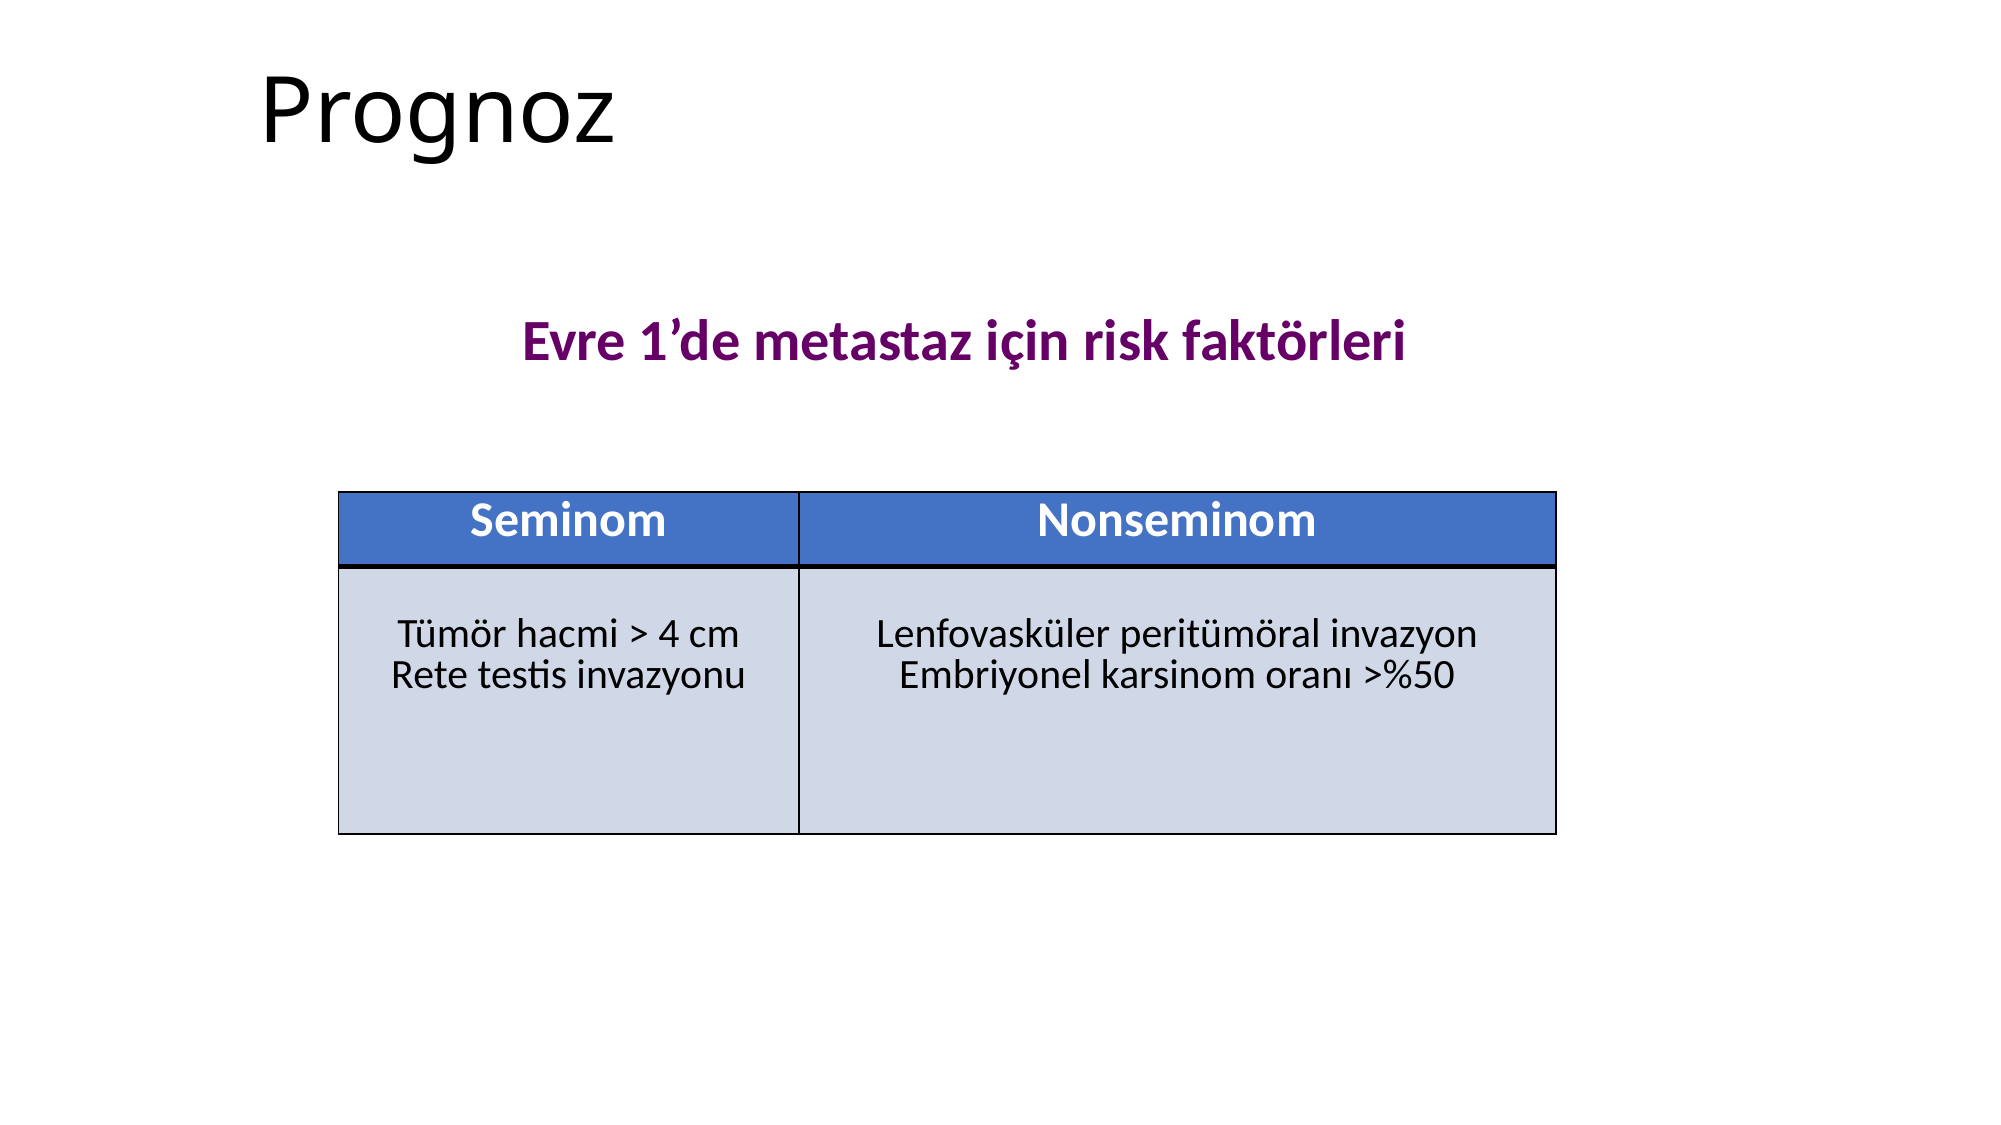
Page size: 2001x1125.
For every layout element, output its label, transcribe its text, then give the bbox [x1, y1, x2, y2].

table_cell Lenfovasküler peritümöral invazyon Embriyonel karsinom oranı >%50 [800, 569, 1555, 833]
table_header Nonseminom [800, 493, 1555, 564]
table_cell Tümör hacmi > 4 cm Rete testis invazyonu [339, 569, 798, 833]
title Prognoz [244, 19, 1763, 207]
table_header Seminom [339, 493, 798, 564]
list Evre 1’de metastaz için risk faktörleri [444, 302, 1485, 438]
